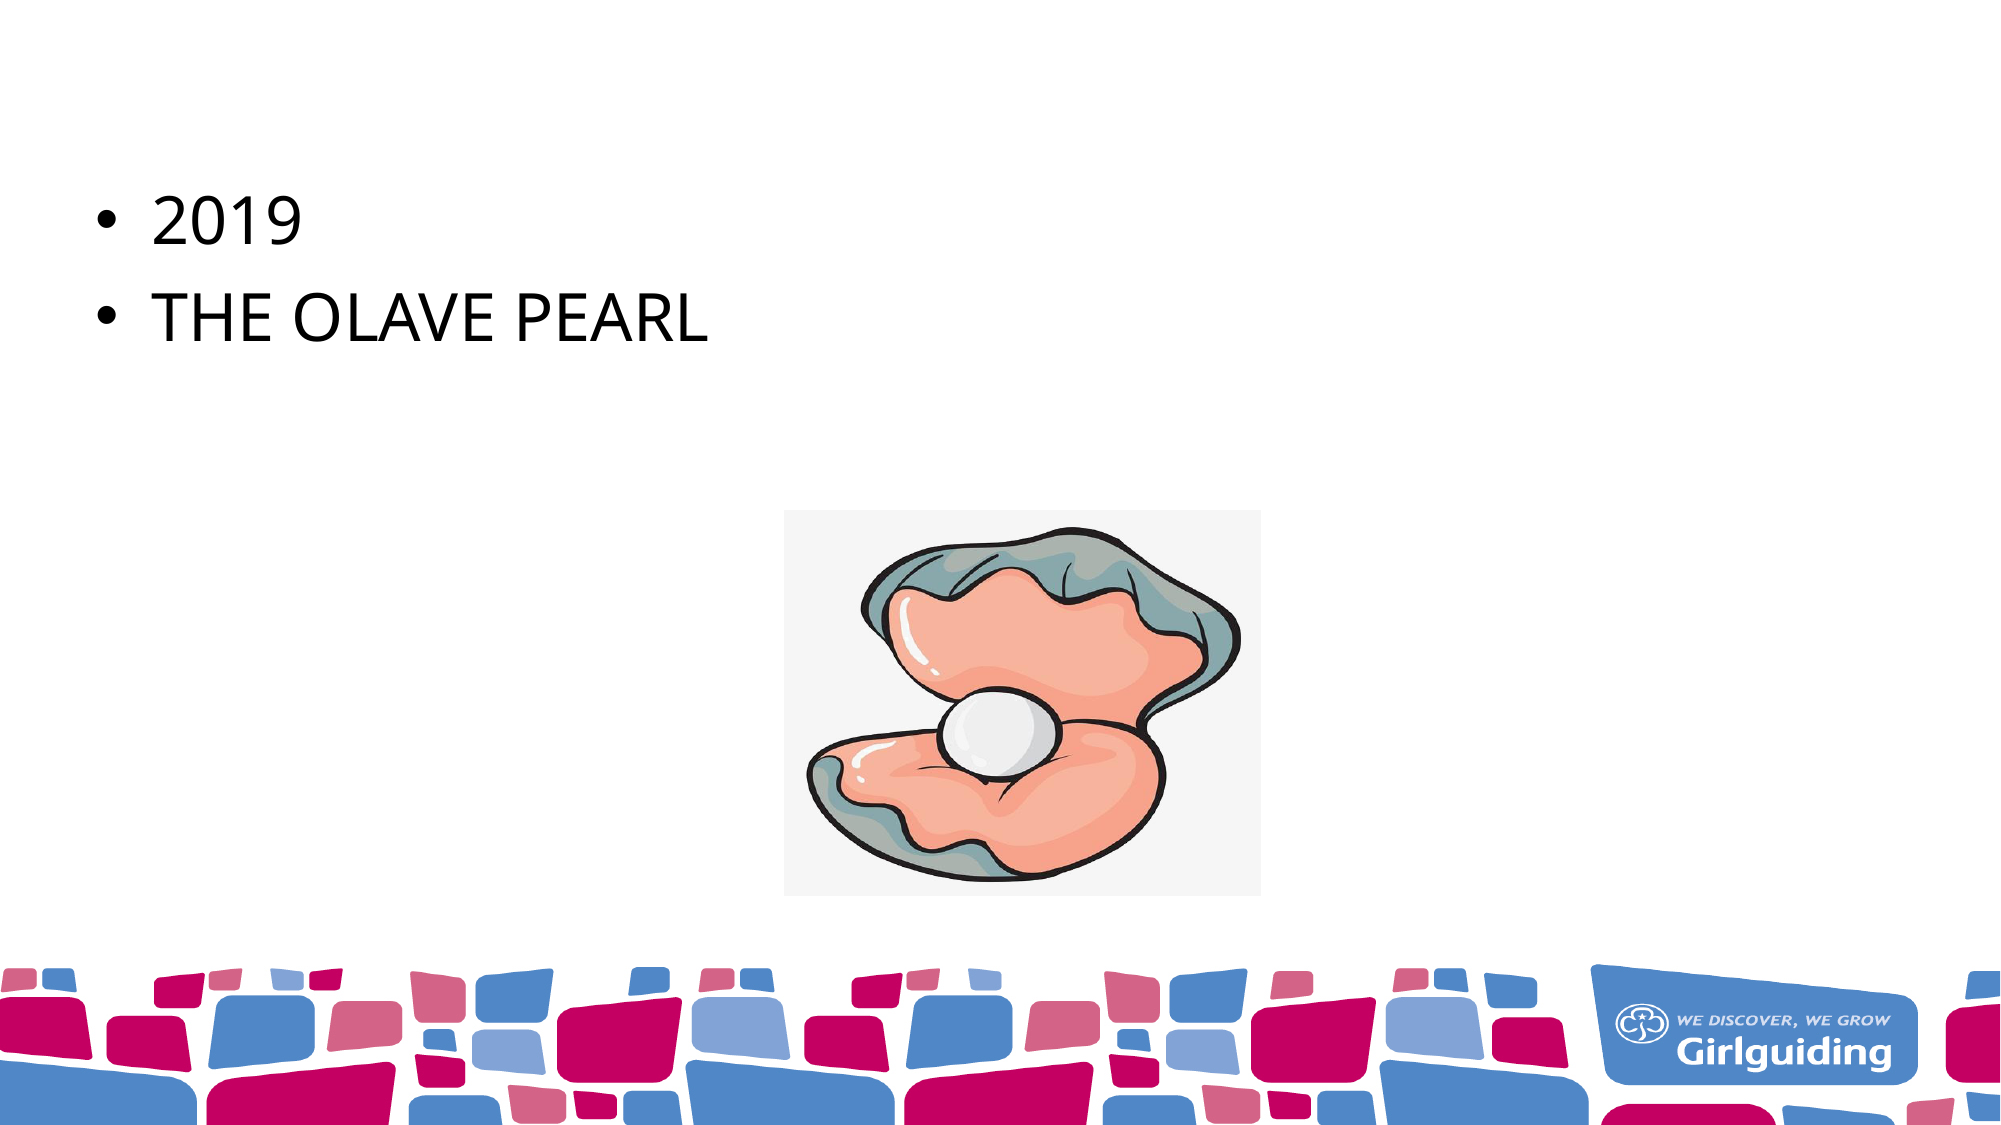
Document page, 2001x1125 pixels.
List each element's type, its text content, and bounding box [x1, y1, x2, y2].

picture [0, 0, 2001, 1125]
list 2019 THE OLAVE PEARL [94, 177, 1930, 925]
